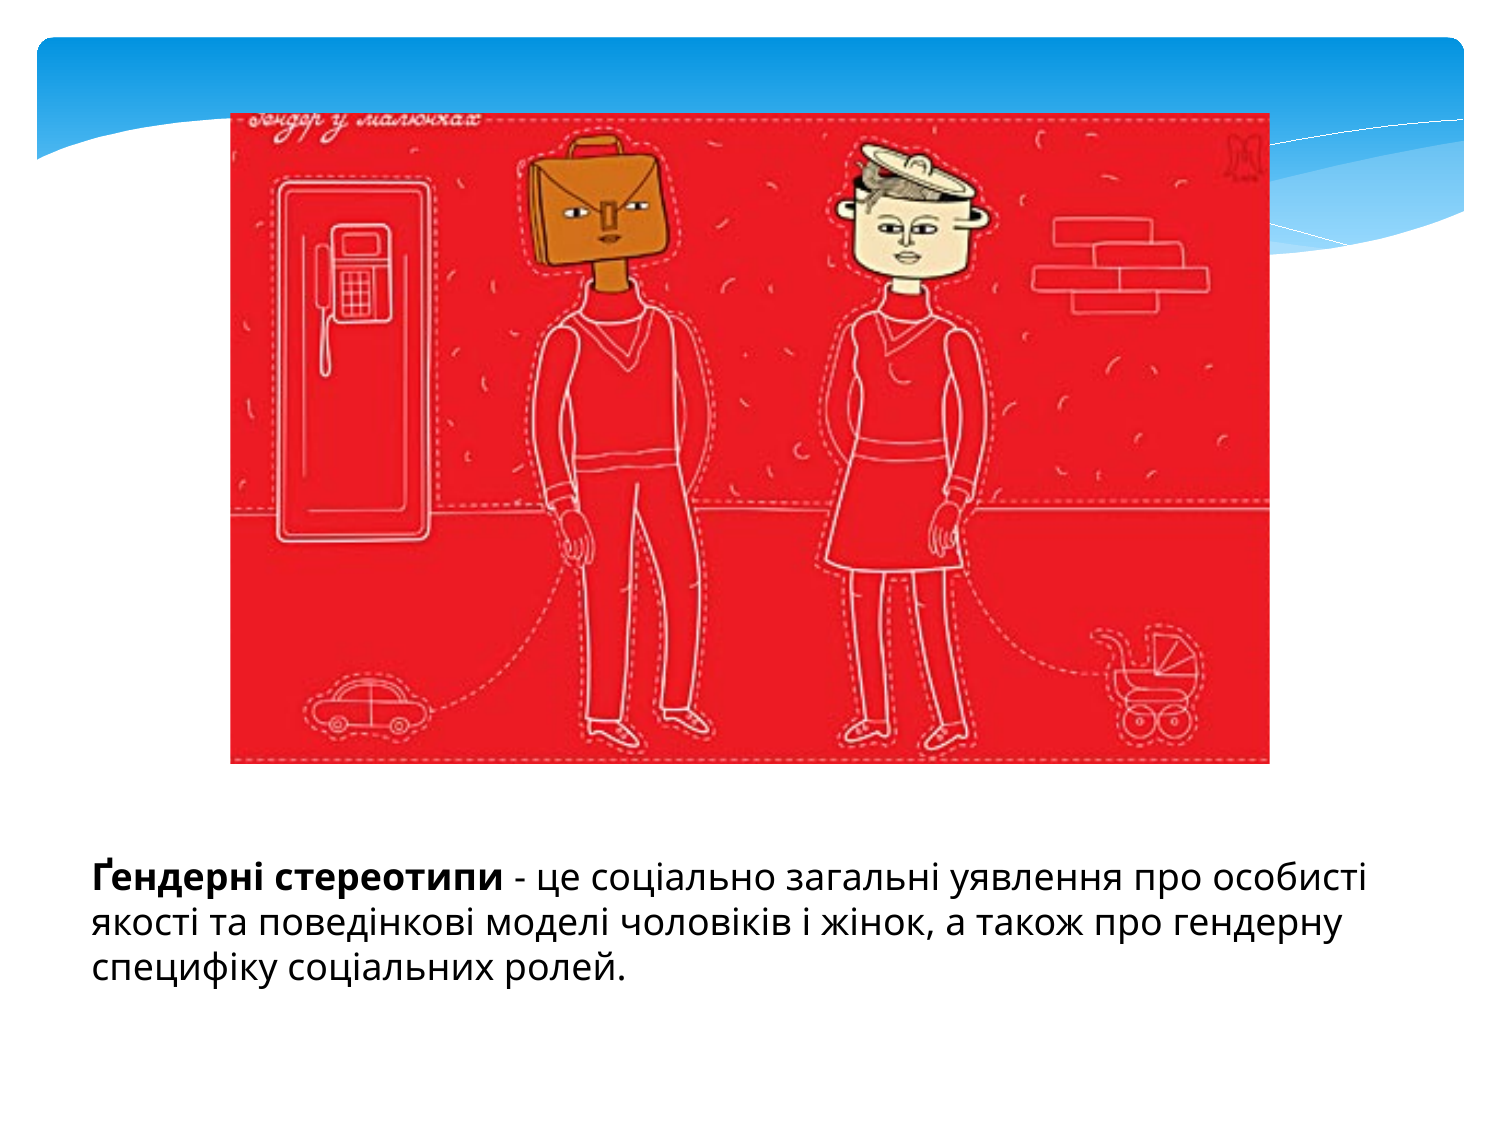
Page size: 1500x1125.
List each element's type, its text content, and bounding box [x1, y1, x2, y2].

picture [229, 113, 1270, 764]
text_box Ґендерні стереотипи - це соціально загальні уявлення про особисті якості та поведінкові моделі чоловіків і жінок, а також про гендерну специфіку соціальних ролей. [76, 845, 1500, 996]
